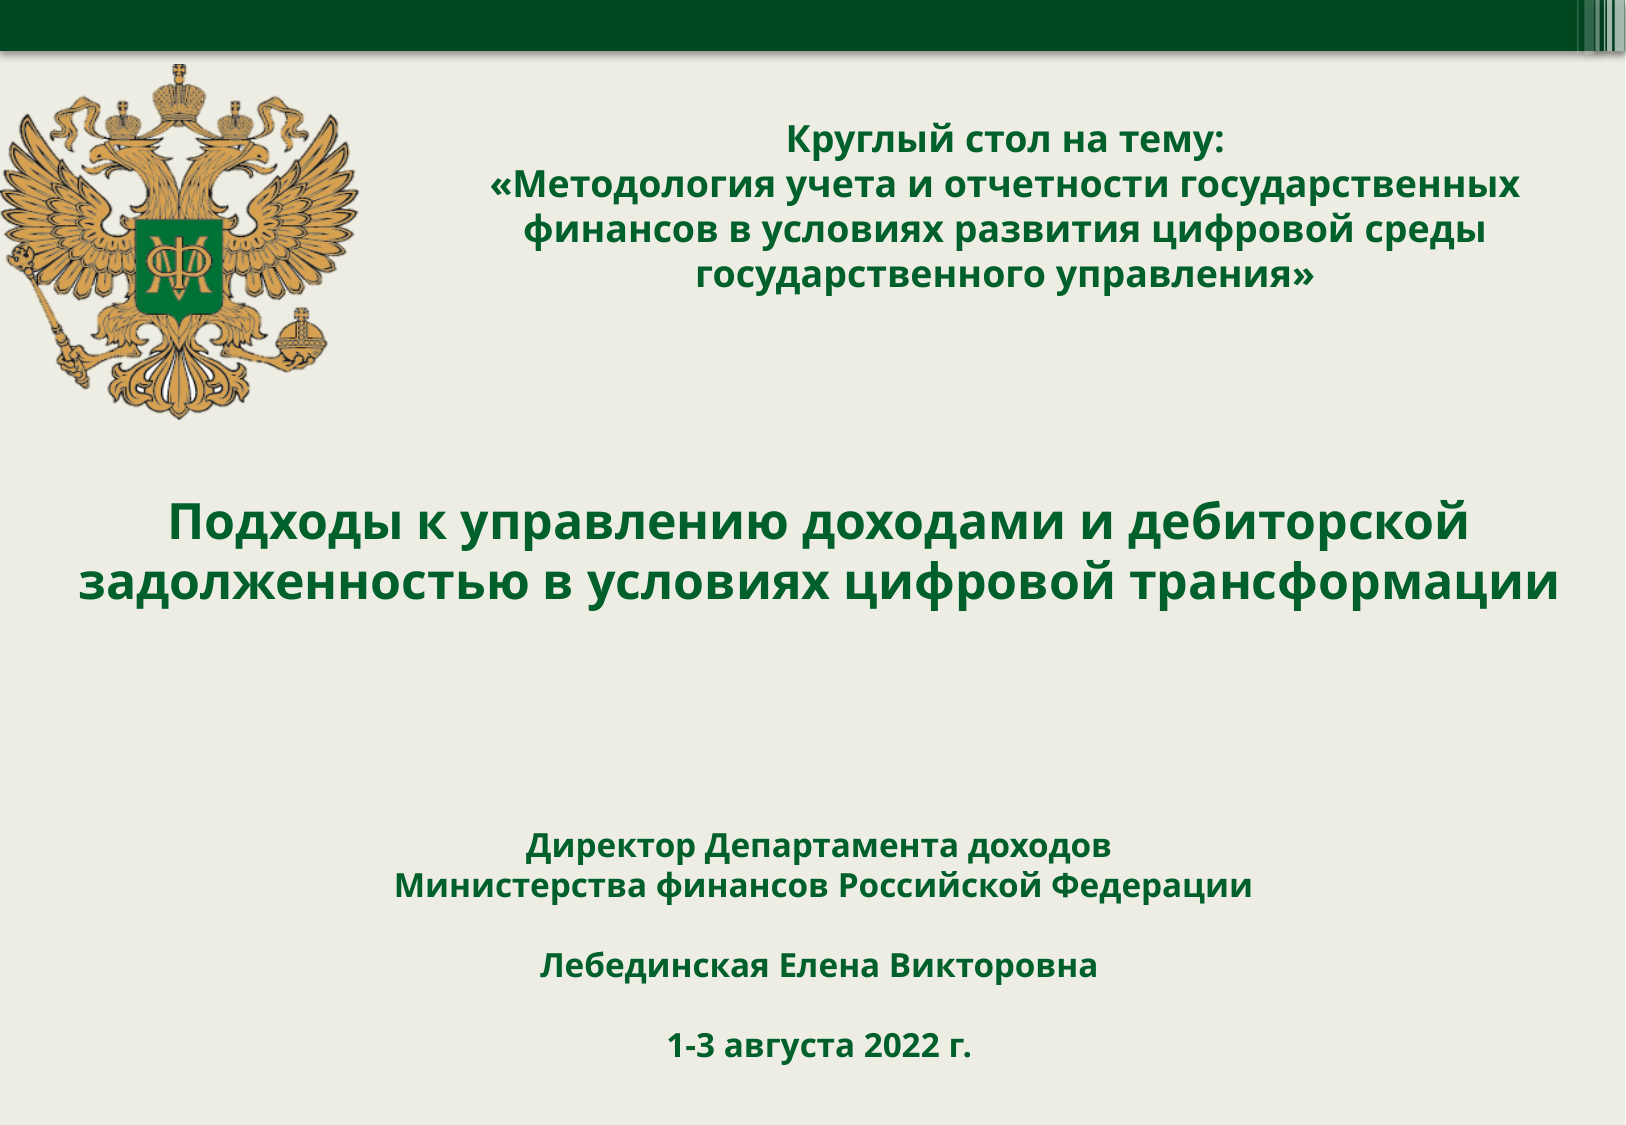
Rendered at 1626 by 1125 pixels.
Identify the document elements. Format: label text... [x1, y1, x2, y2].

text_box Круглый стол на тему: «Методология учета и отчетности государственных финансов в условиях развития цифровой среды государственного управления» [431, 107, 1580, 303]
text_box [0, 63, 360, 421]
text_box Подходы к управлению доходами и дебиторской задолженностью в условиях цифровой трансформации [14, 482, 1625, 617]
text_box Директор Департамента доходов Министерства финансов Российской Федерации Лебединская Елена Викторовна 1-3 августа 2022 г. [343, 817, 1296, 1072]
